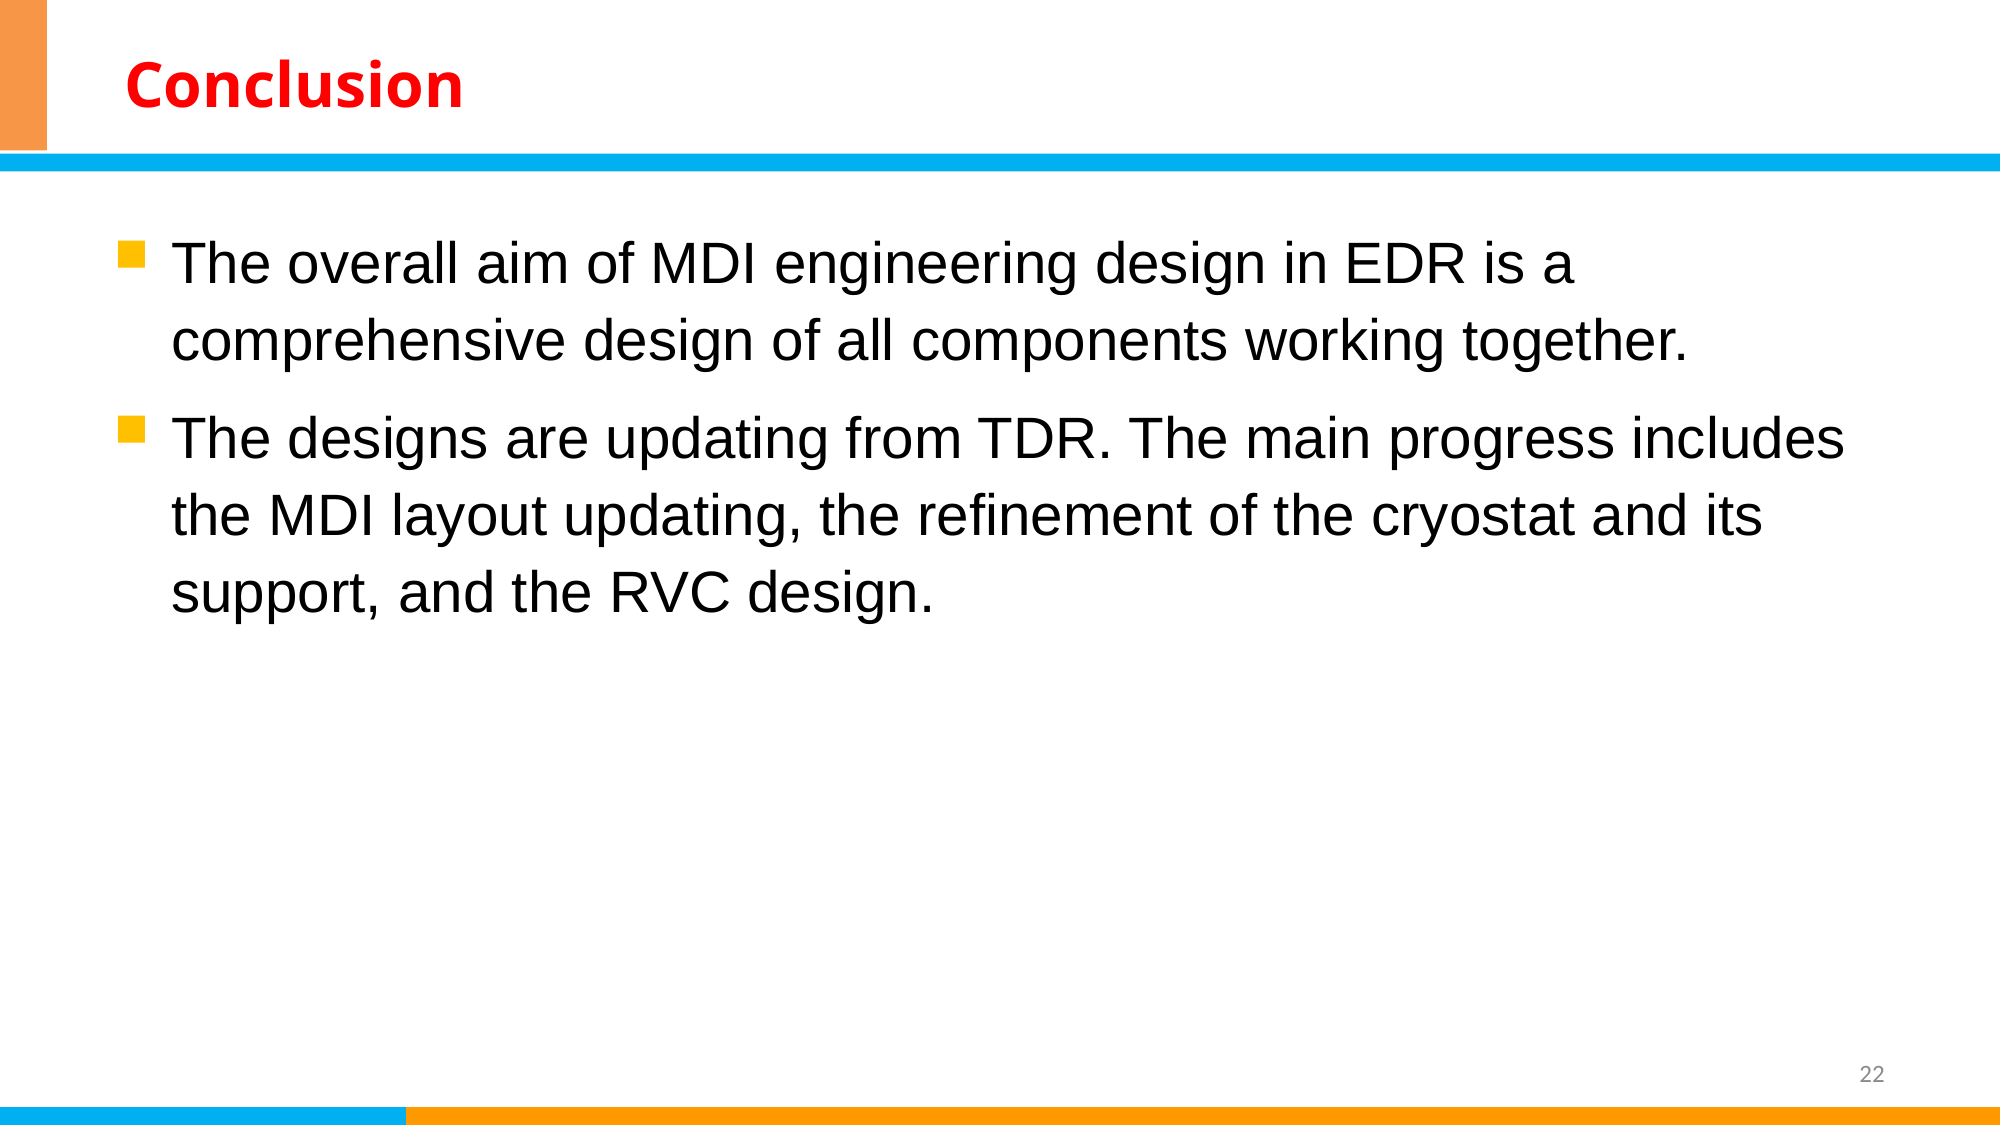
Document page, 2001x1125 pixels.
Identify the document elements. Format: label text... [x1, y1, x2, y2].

list The overall aim of MDI engineering design in EDR is a comprehensive design of all components working together. The designs are updating from TDR. The main progress includes the MDI layout updating, the refinement of the cryostat and its support, and the RVC design. [99, 210, 1900, 1005]
title Conclusion [109, 23, 1875, 143]
slide_number 22 [1433, 1042, 1900, 1103]
